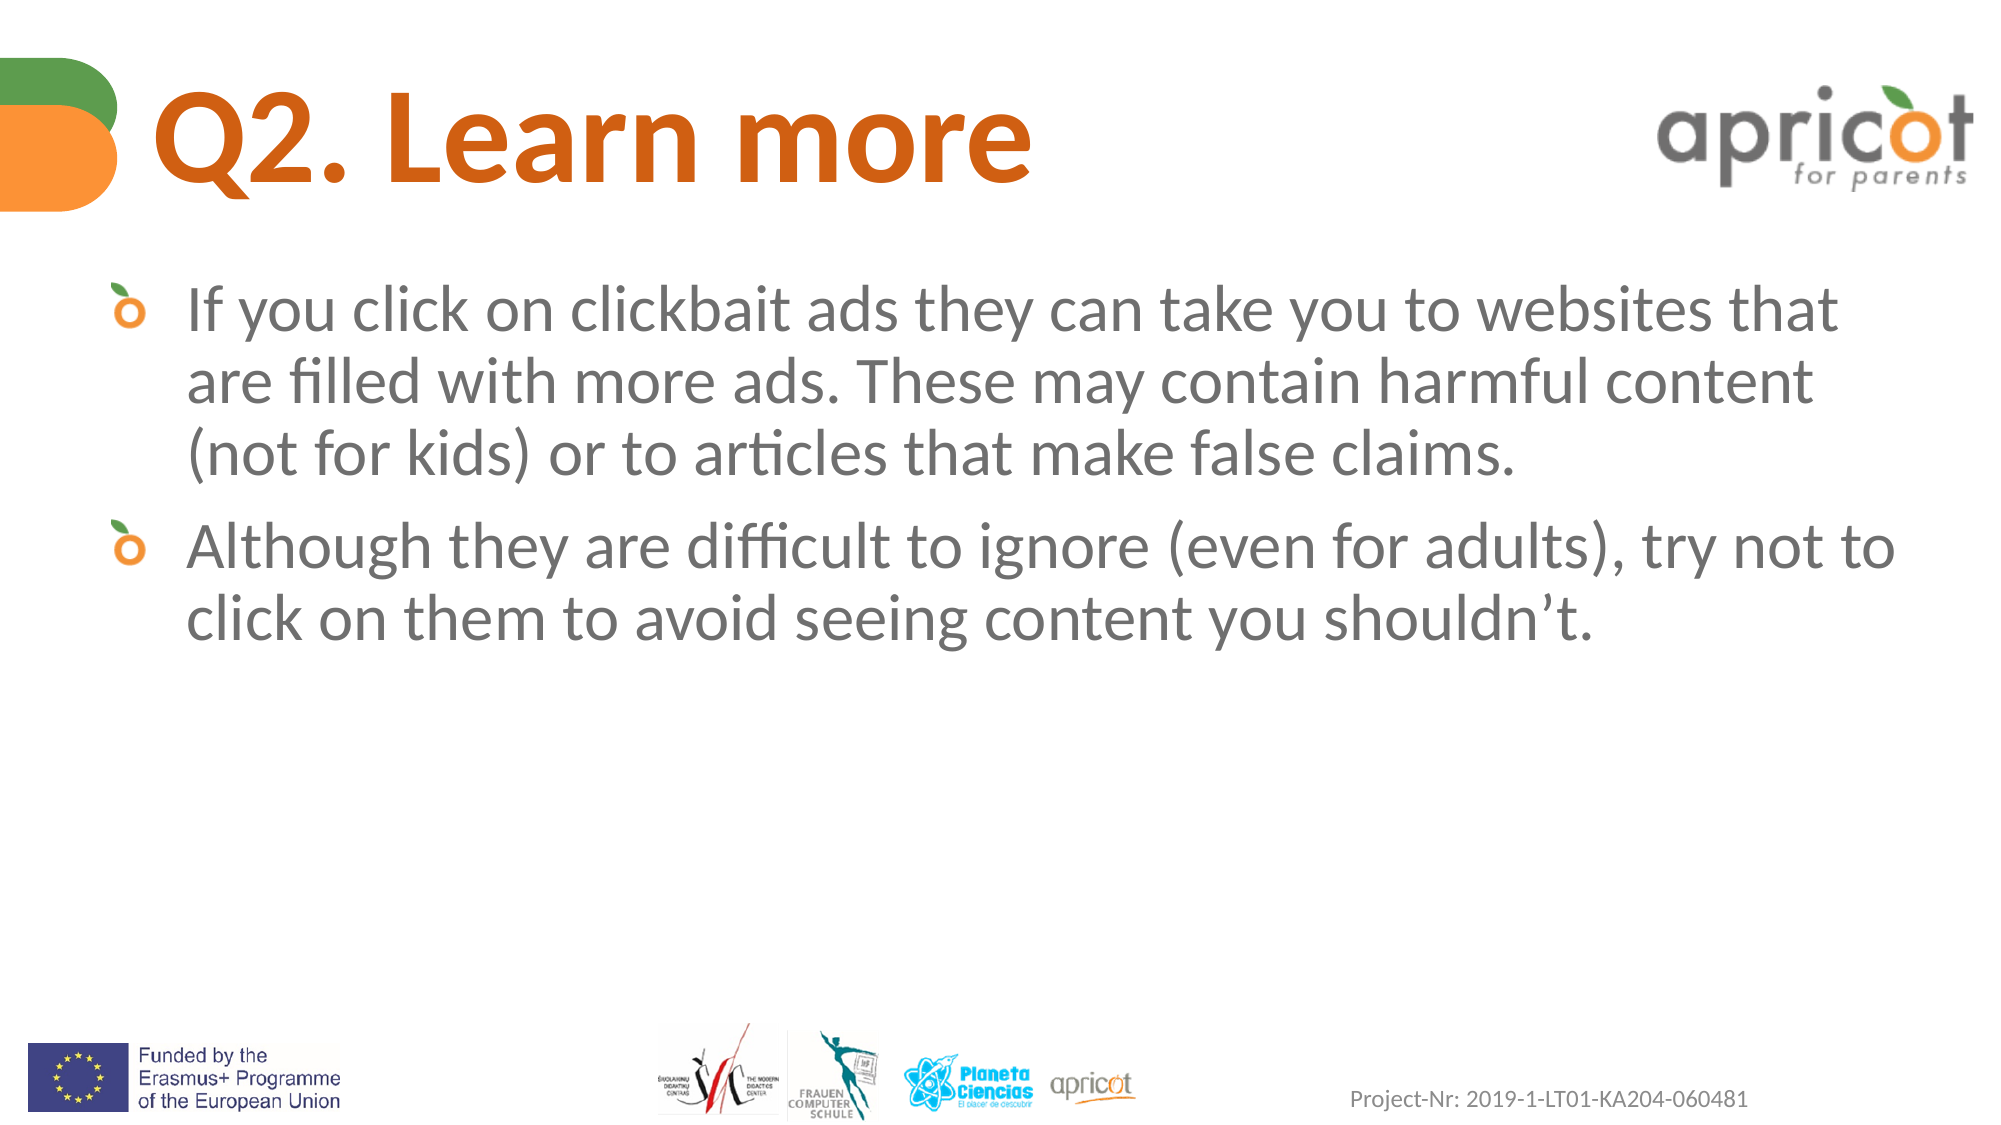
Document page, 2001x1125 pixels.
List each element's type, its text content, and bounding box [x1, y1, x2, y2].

picture [658, 1023, 1136, 1122]
picture [111, 282, 148, 330]
picture [28, 1043, 340, 1112]
list If you click on clickbait ads they can take you to websites that are filled with more ads. These may contain harmful content (not for kids) or to articles that make false claims. Although they are difficult to ignore (even for adults), try not to click on them to avoid seeing content you shouldn’t. [96, 266, 1935, 803]
picture [111, 519, 148, 567]
title Q2. Learn more [137, 29, 1635, 247]
picture [1657, 85, 1974, 192]
